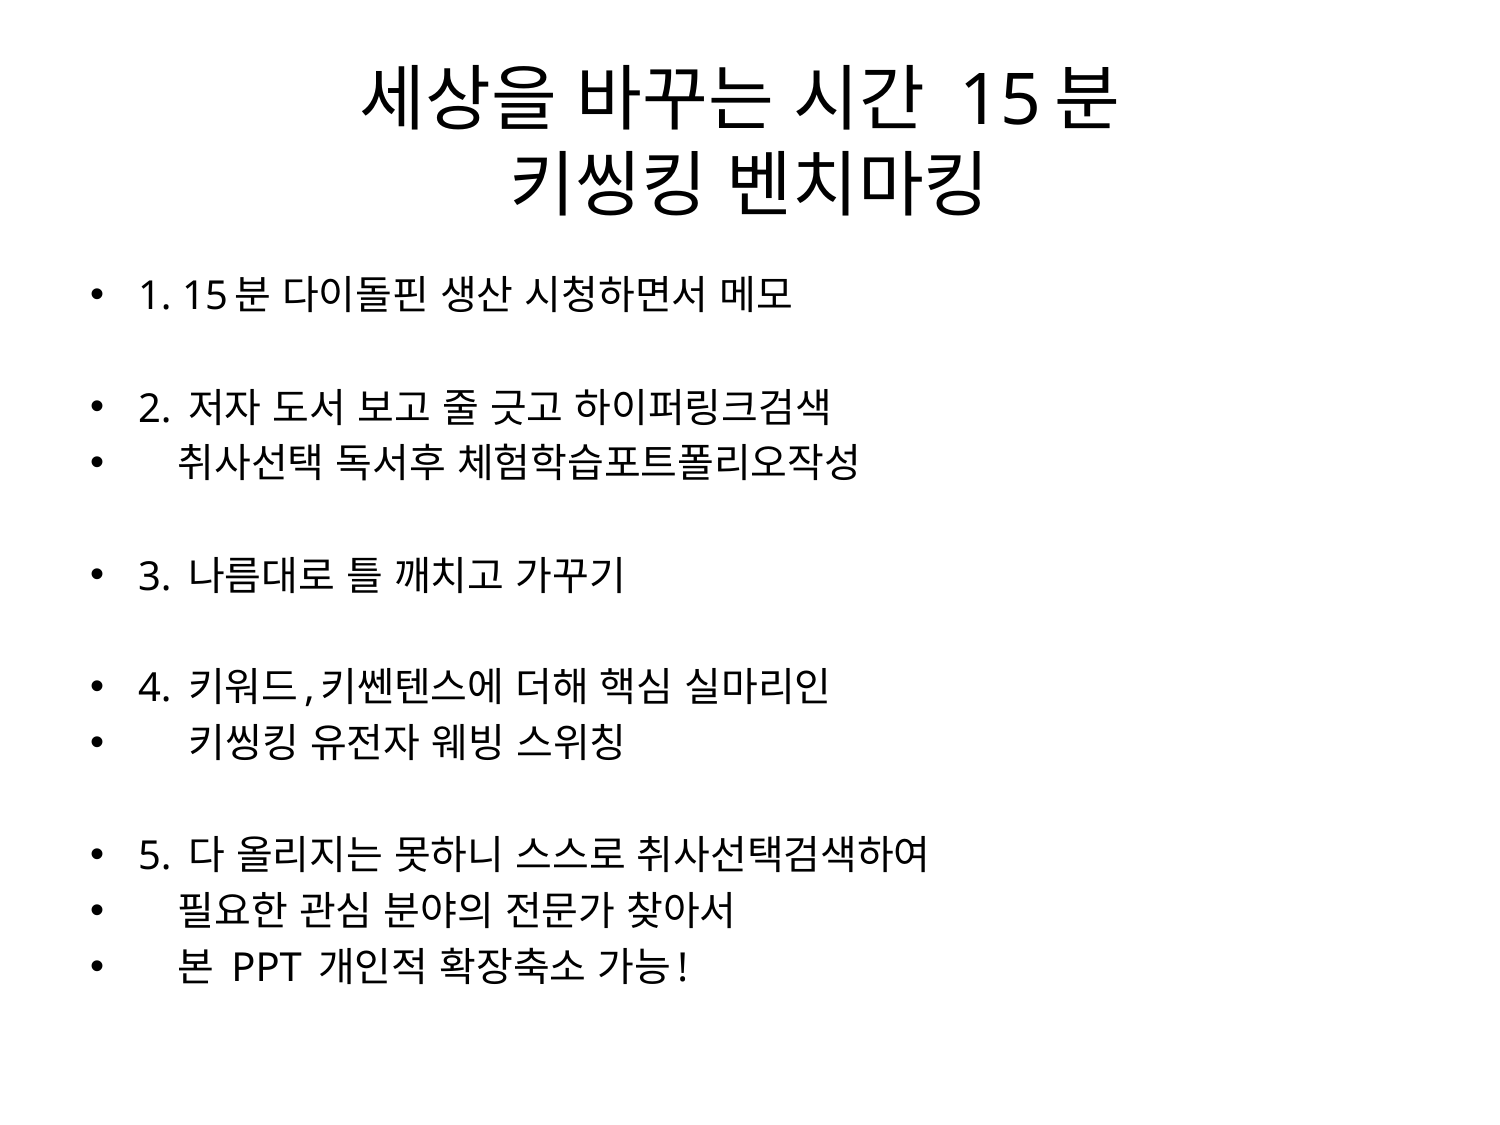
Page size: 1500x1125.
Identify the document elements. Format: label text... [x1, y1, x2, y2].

list 1. 15분 다이돌핀 생산 시청하면서 메모 2. 저자 도서 보고 줄 긋고 하이퍼링크검색 취사선택 독서후 체험학습포트폴리오작성 3. 나름대로 틀 깨치고 가꾸기 4. 키워드,키쎈텐스에 더해 핵심 실마리인 키씽킹 유전자 웨빙 스위칭 5. 다 올리지는 못하니 스스로 취사선택검색하여 필요한 관심 분야의 전문가 찾아서 본 PPT 개인적 확장축소 가능! [75, 262, 1425, 1005]
title 세상을 바꾸는 시간 15분 키씽킹 벤치마킹 [75, 45, 1425, 233]
